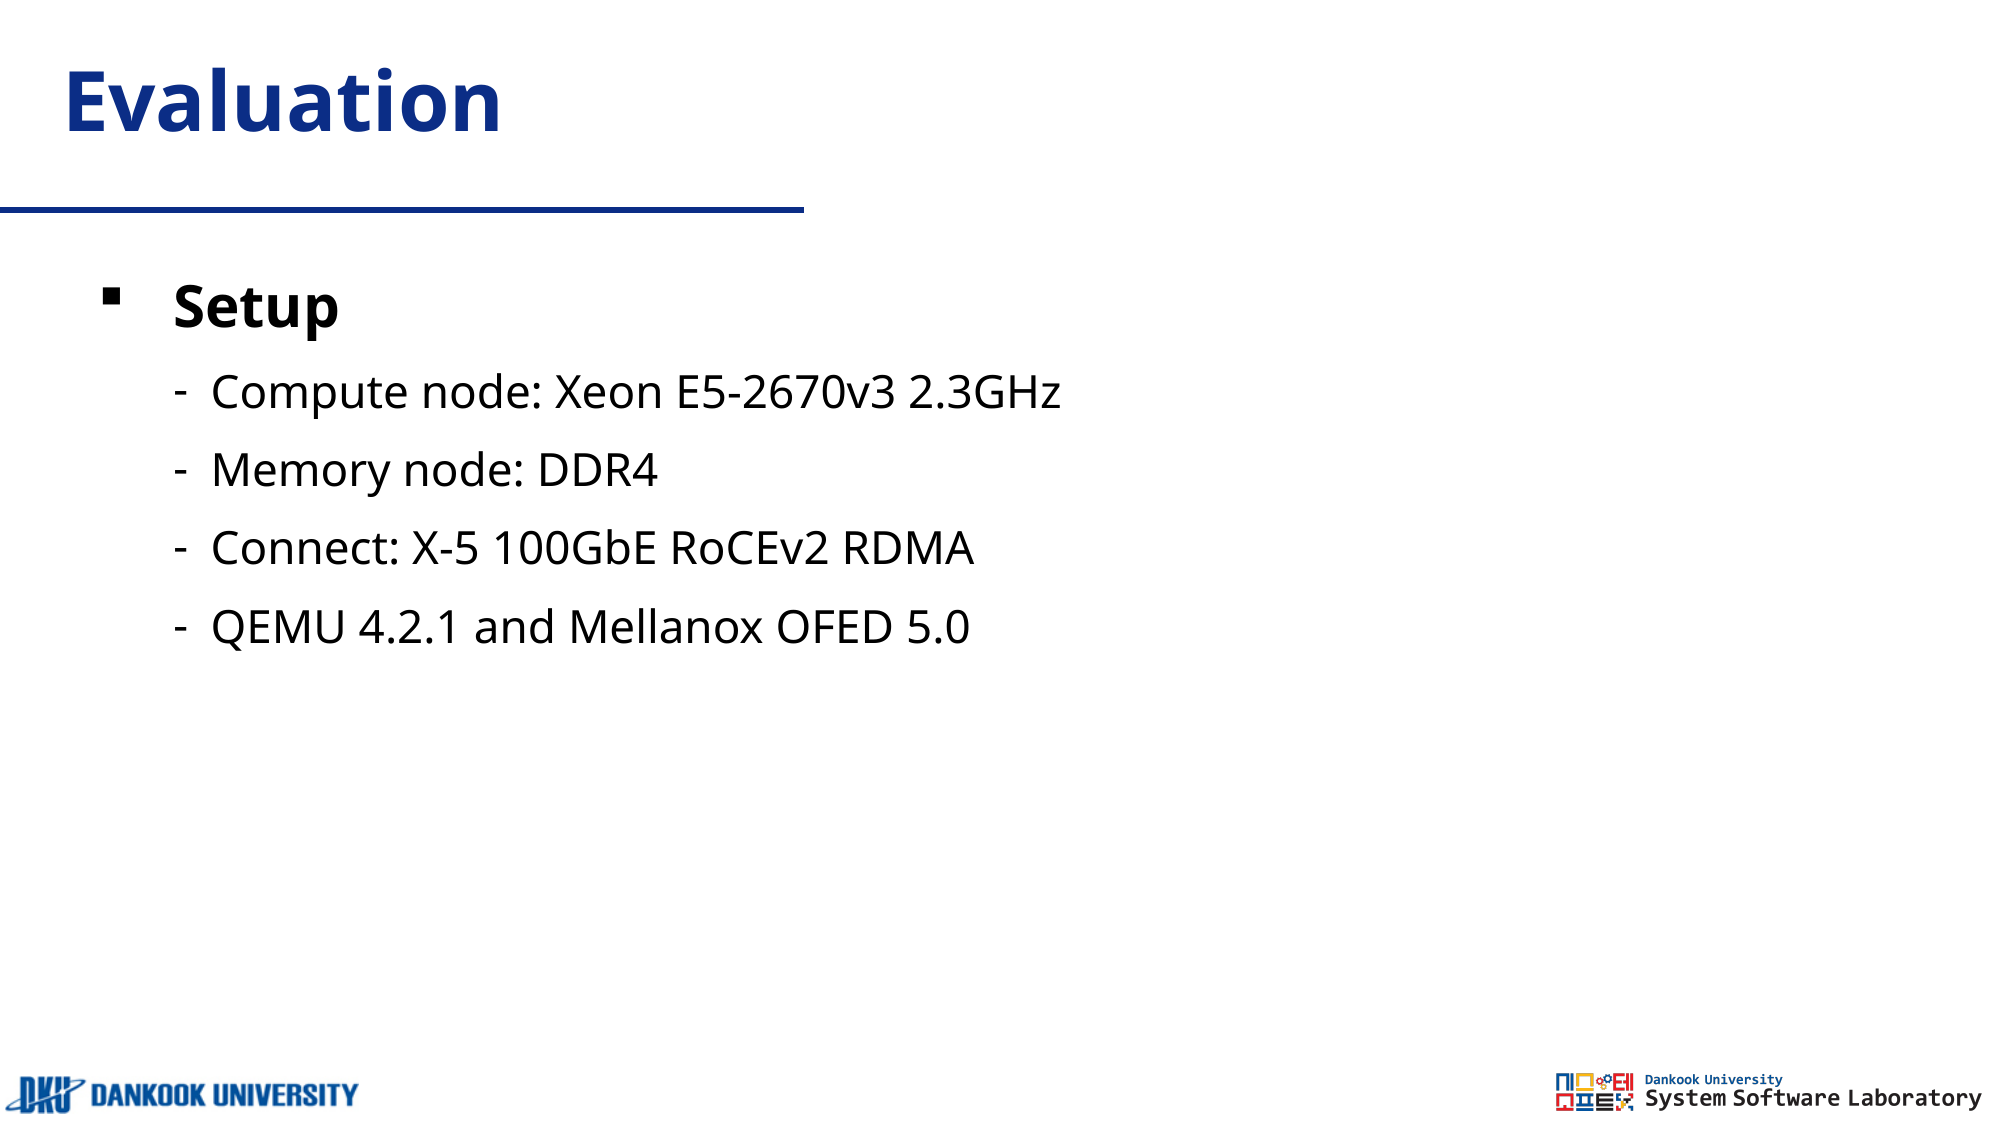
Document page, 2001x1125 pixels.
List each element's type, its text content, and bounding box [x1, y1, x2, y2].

list Setup Compute node: Xeon E5-2670v3 2.3GHz Memory node: DDR4 Connect: X-5 100GbE RoCEv2 RDMA QEMU 4.2.1 and Mellanox OFED 5.0 [83, 247, 1789, 1037]
picture [5, 1076, 359, 1114]
title Evaluation [47, 36, 1504, 173]
picture [1548, 1064, 2001, 1125]
